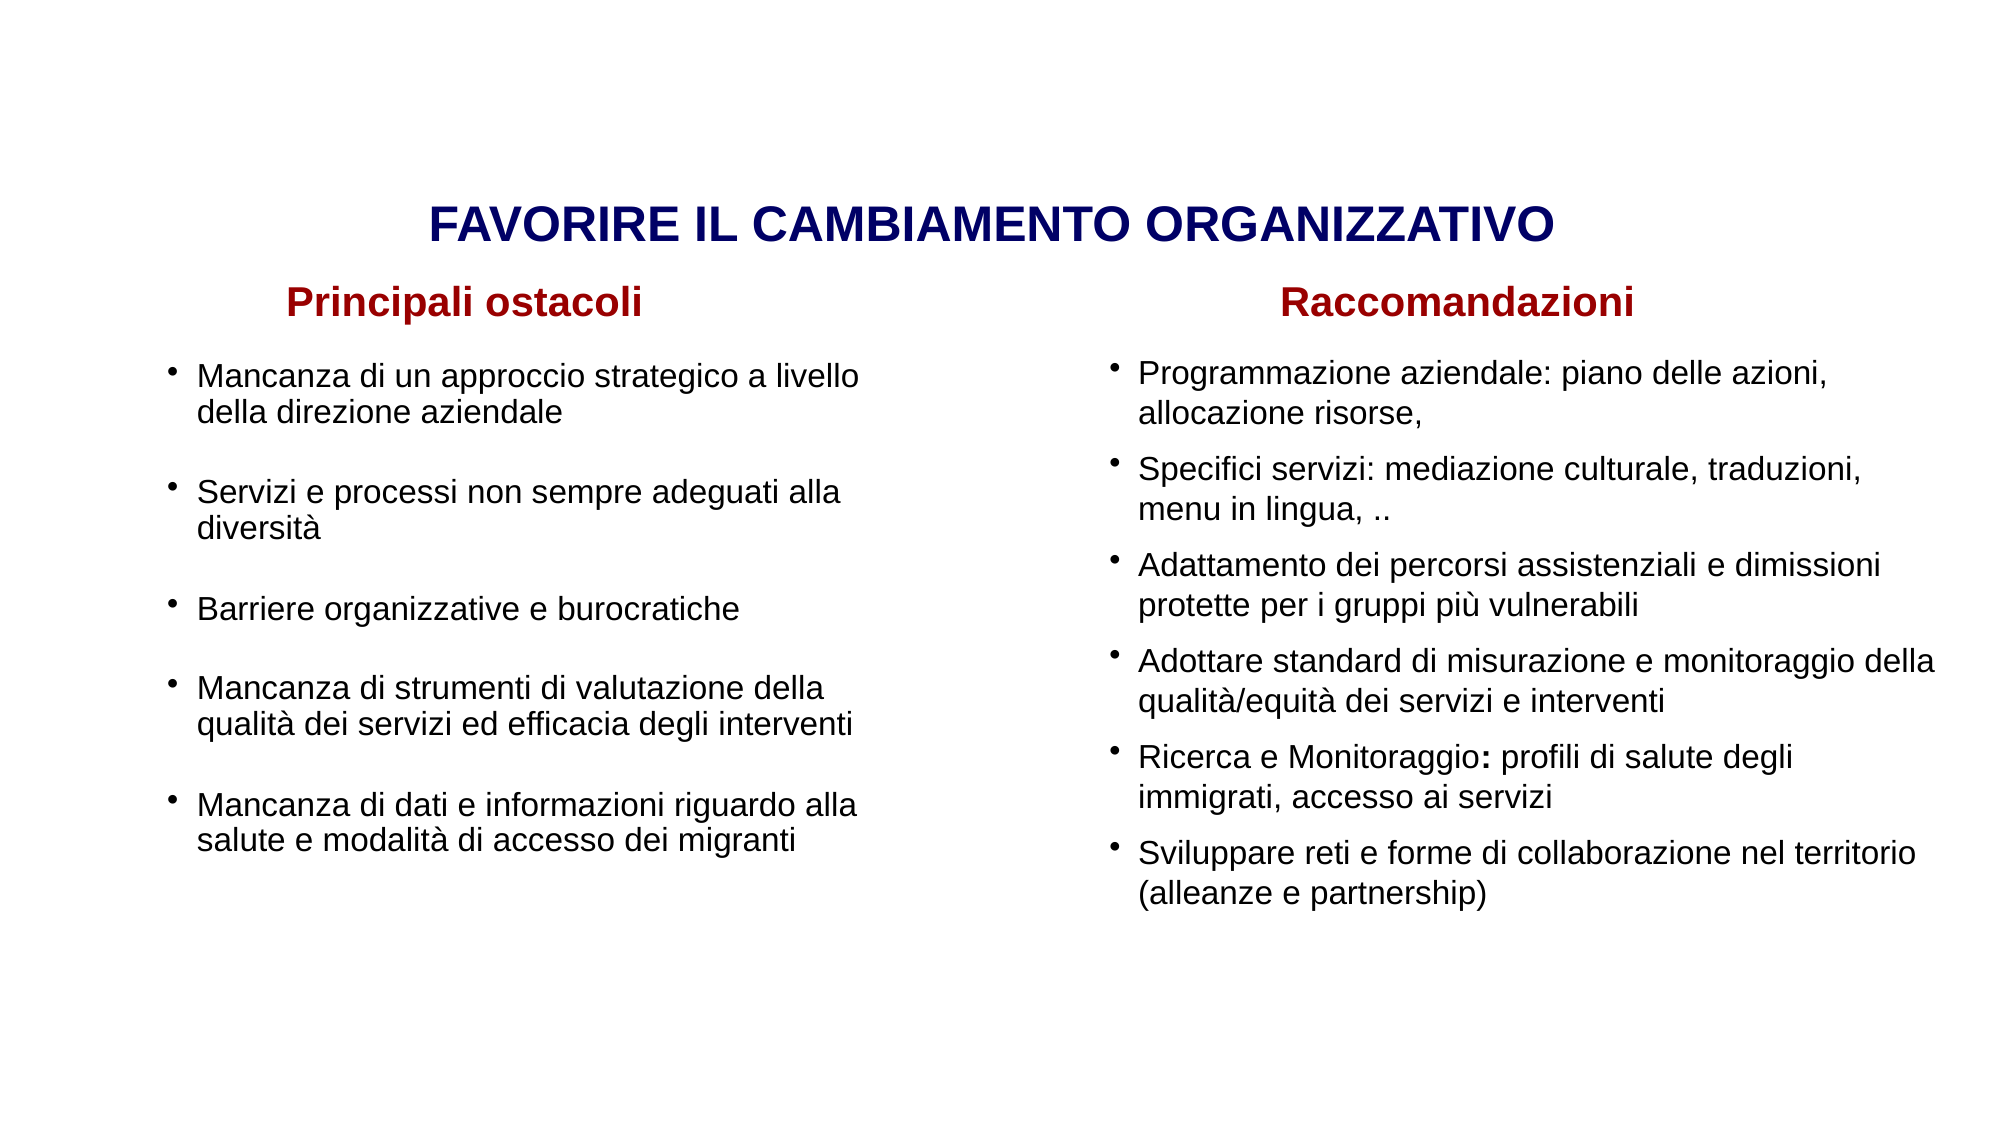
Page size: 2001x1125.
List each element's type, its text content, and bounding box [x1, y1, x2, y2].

text_box FAVORIRE IL CAMBIAMENTO ORGANIZZATIVO [212, 184, 1772, 268]
text_box Mancanza di un approccio strategico a livello della direzione aziendale Servizi e processi non sempre adeguati alla diversità Barriere organizzative e burocratiche Mancanza di strumenti di valutazione della qualità dei servizi ed efficacia degli interventi Mancanza di dati e informazioni riguardo alla salute e modalità di accesso dei migranti [152, 351, 922, 1069]
text_box Programmazione aziendale: piano delle azioni, allocazione risorse, Specifici servizi: mediazione culturale, traduzioni, menu in lingua, .. Adattamento dei percorsi assistenziali e dimissioni protette per i gruppi più vulnerabili Adottare standard di misurazione e monitoraggio della qualità/equità dei servizi e interventi Ricerca e Monitoraggio: profili di salute degli immigrati, accesso ai servizi Sviluppare reti e forme di collaborazione nel territorio (alleanze e partnership) [1094, 343, 1961, 1077]
text_box Raccomandazioni [1127, 267, 1788, 332]
text_box Principali ostacoli [180, 267, 749, 332]
